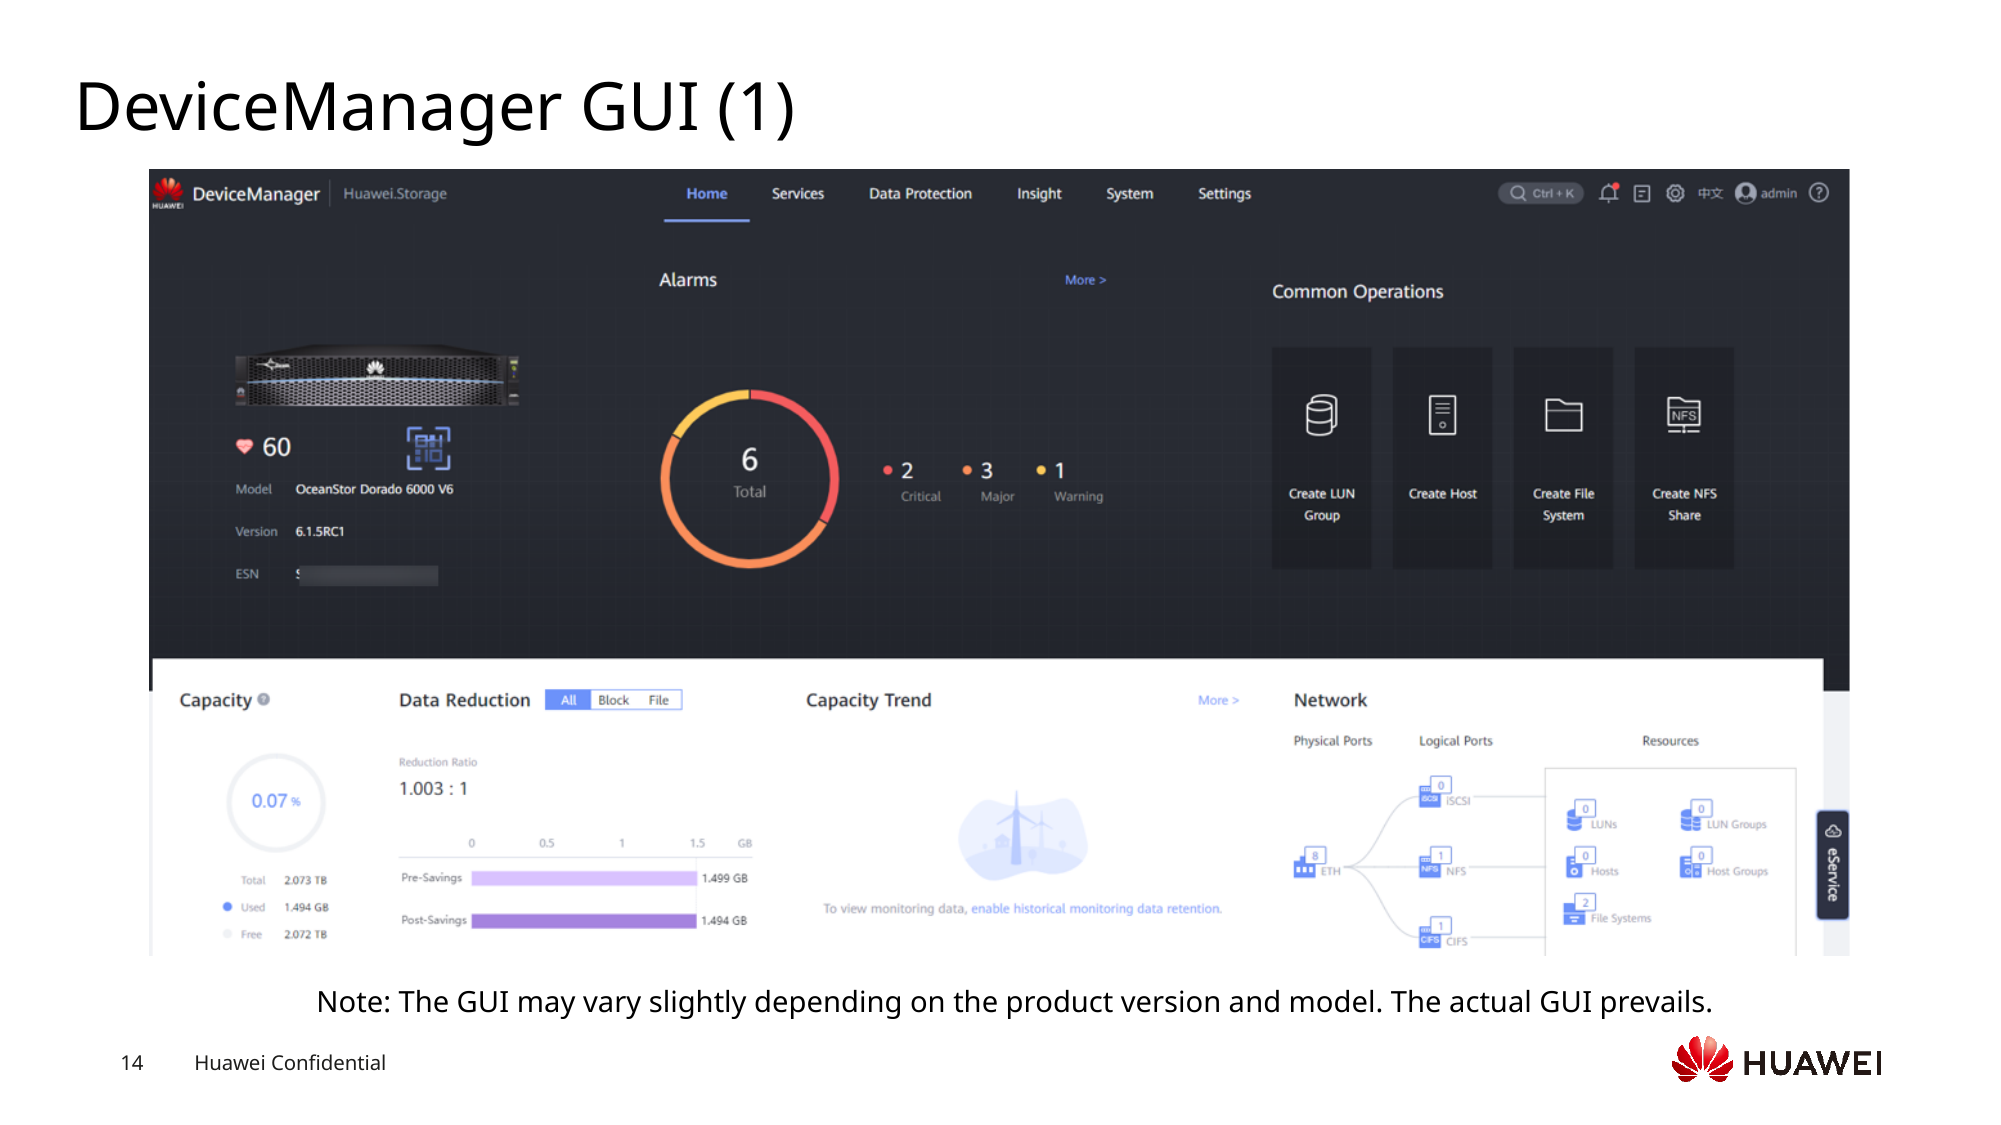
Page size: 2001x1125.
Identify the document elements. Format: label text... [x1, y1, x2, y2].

picture [149, 169, 1851, 956]
picture [1672, 1036, 1881, 1082]
text_box Note: The GUI may vary slightly depending on the product version and model. The actual GUI prevails. [301, 976, 1757, 1027]
title DeviceManager GUI (1) [74, 73, 1928, 155]
